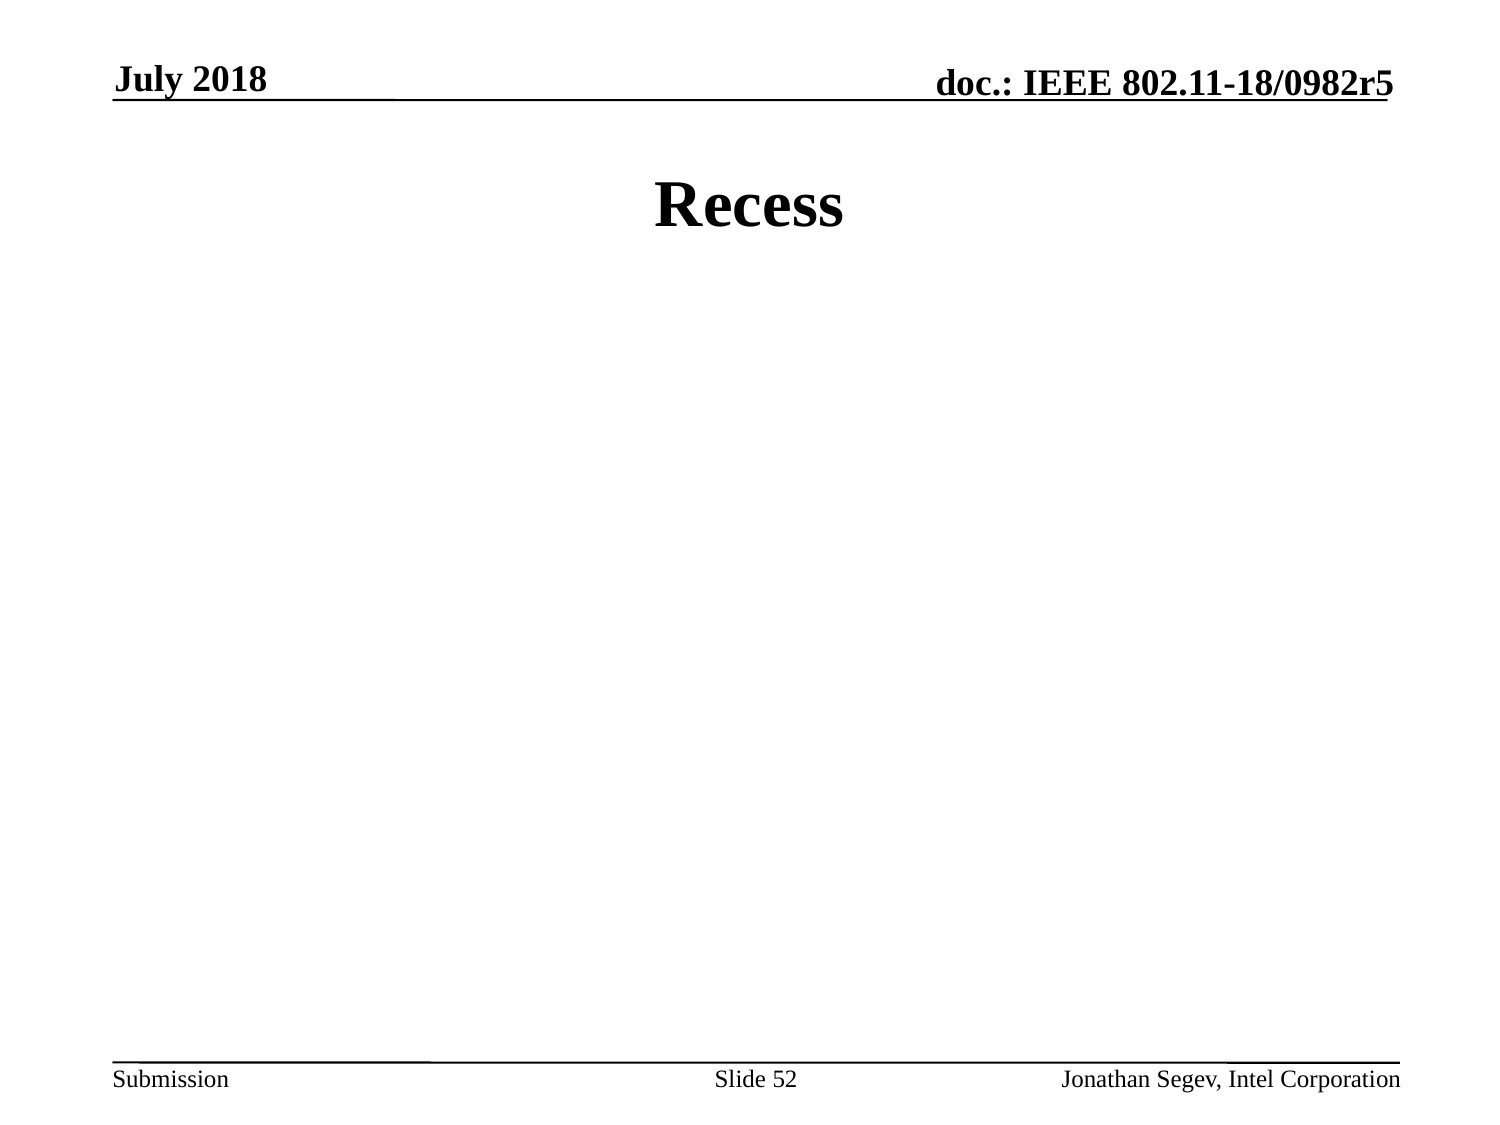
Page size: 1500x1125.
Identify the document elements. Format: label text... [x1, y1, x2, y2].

footer Jonathan Segev, Intel Corporation [878, 1061, 1402, 1093]
title Recess [112, 112, 1388, 288]
slide_number Slide 52 [712, 1061, 800, 1123]
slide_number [114, 54, 423, 100]
